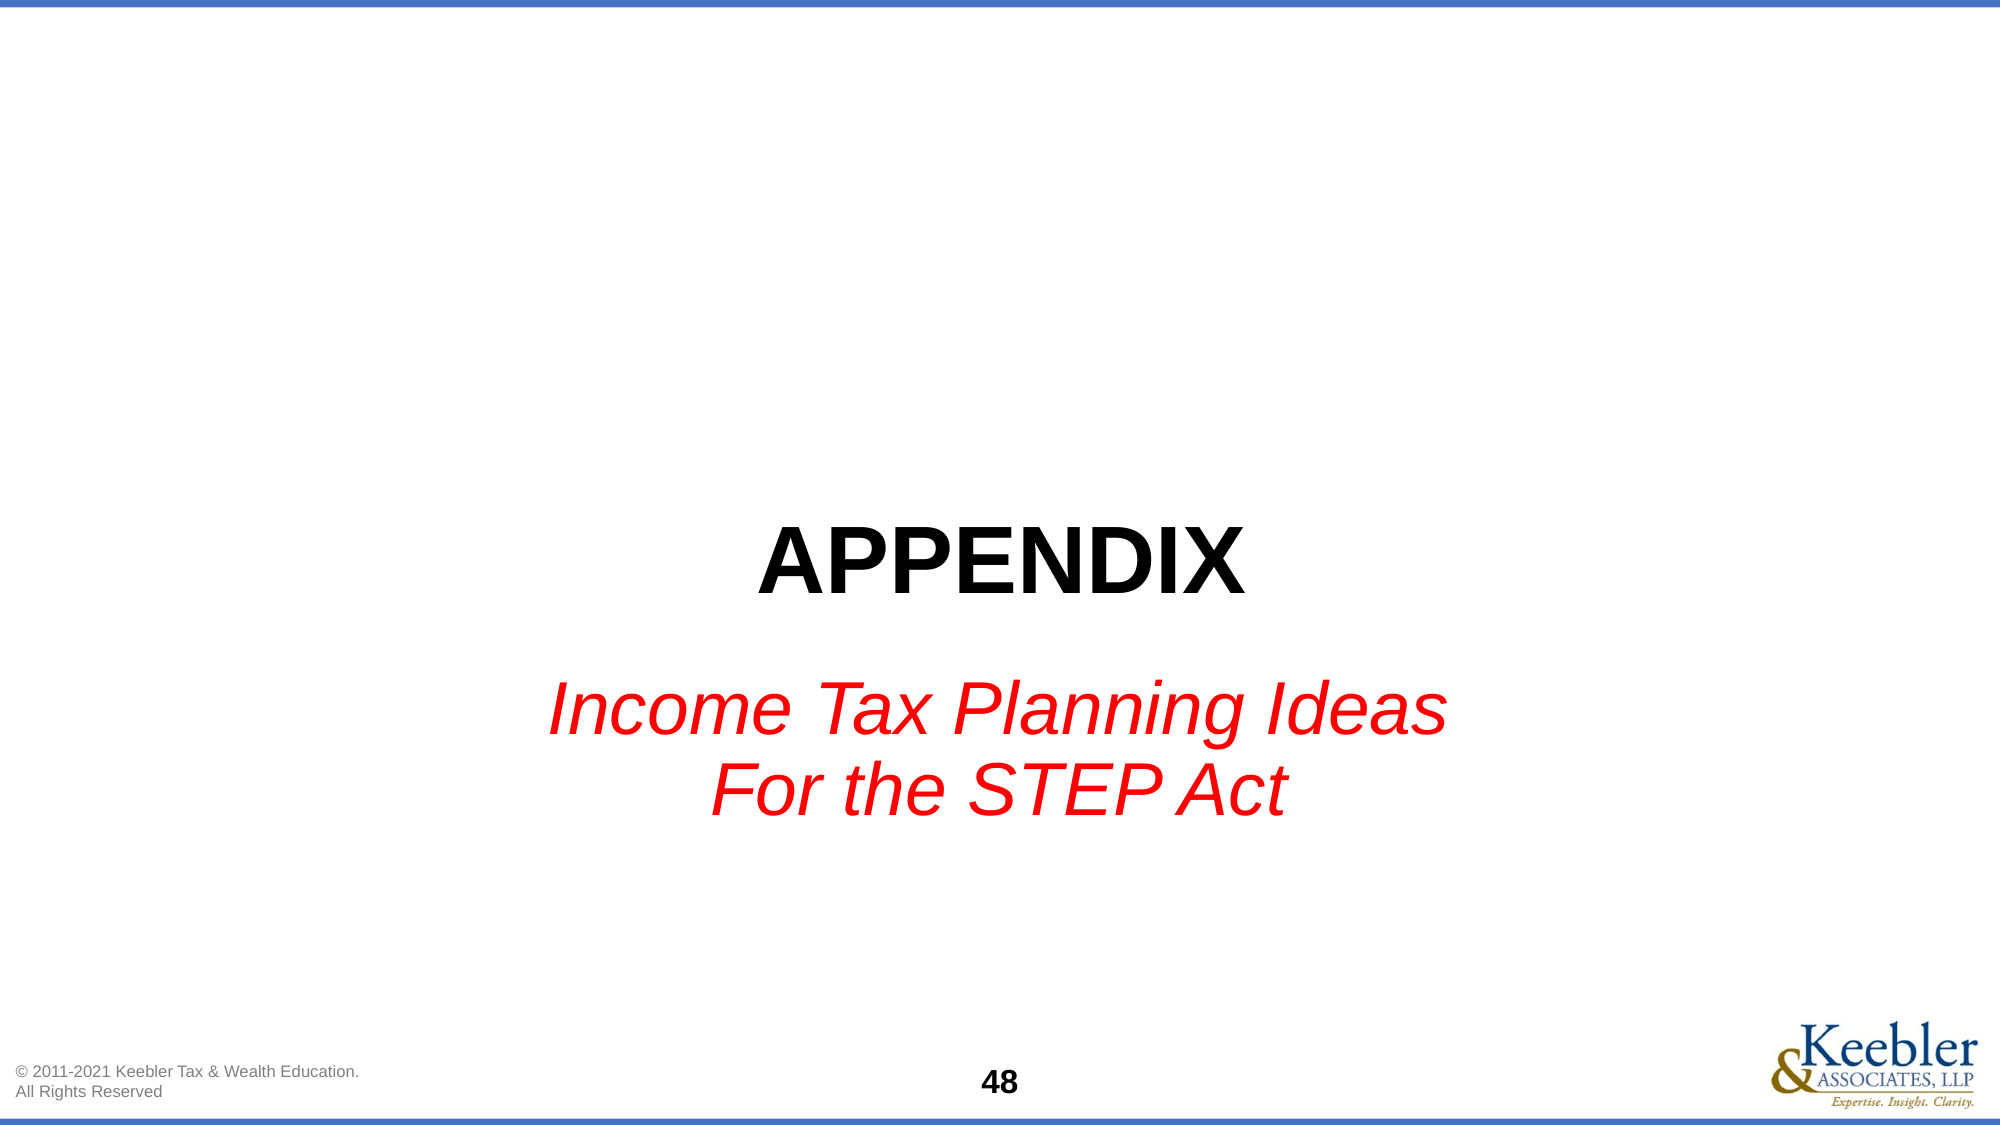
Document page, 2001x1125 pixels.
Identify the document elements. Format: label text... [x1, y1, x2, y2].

picture [1771, 1021, 1978, 1109]
text_box Income Tax Planning Ideas For the STEP Act [265, 627, 1732, 875]
title APPENDIX [268, 438, 1735, 687]
